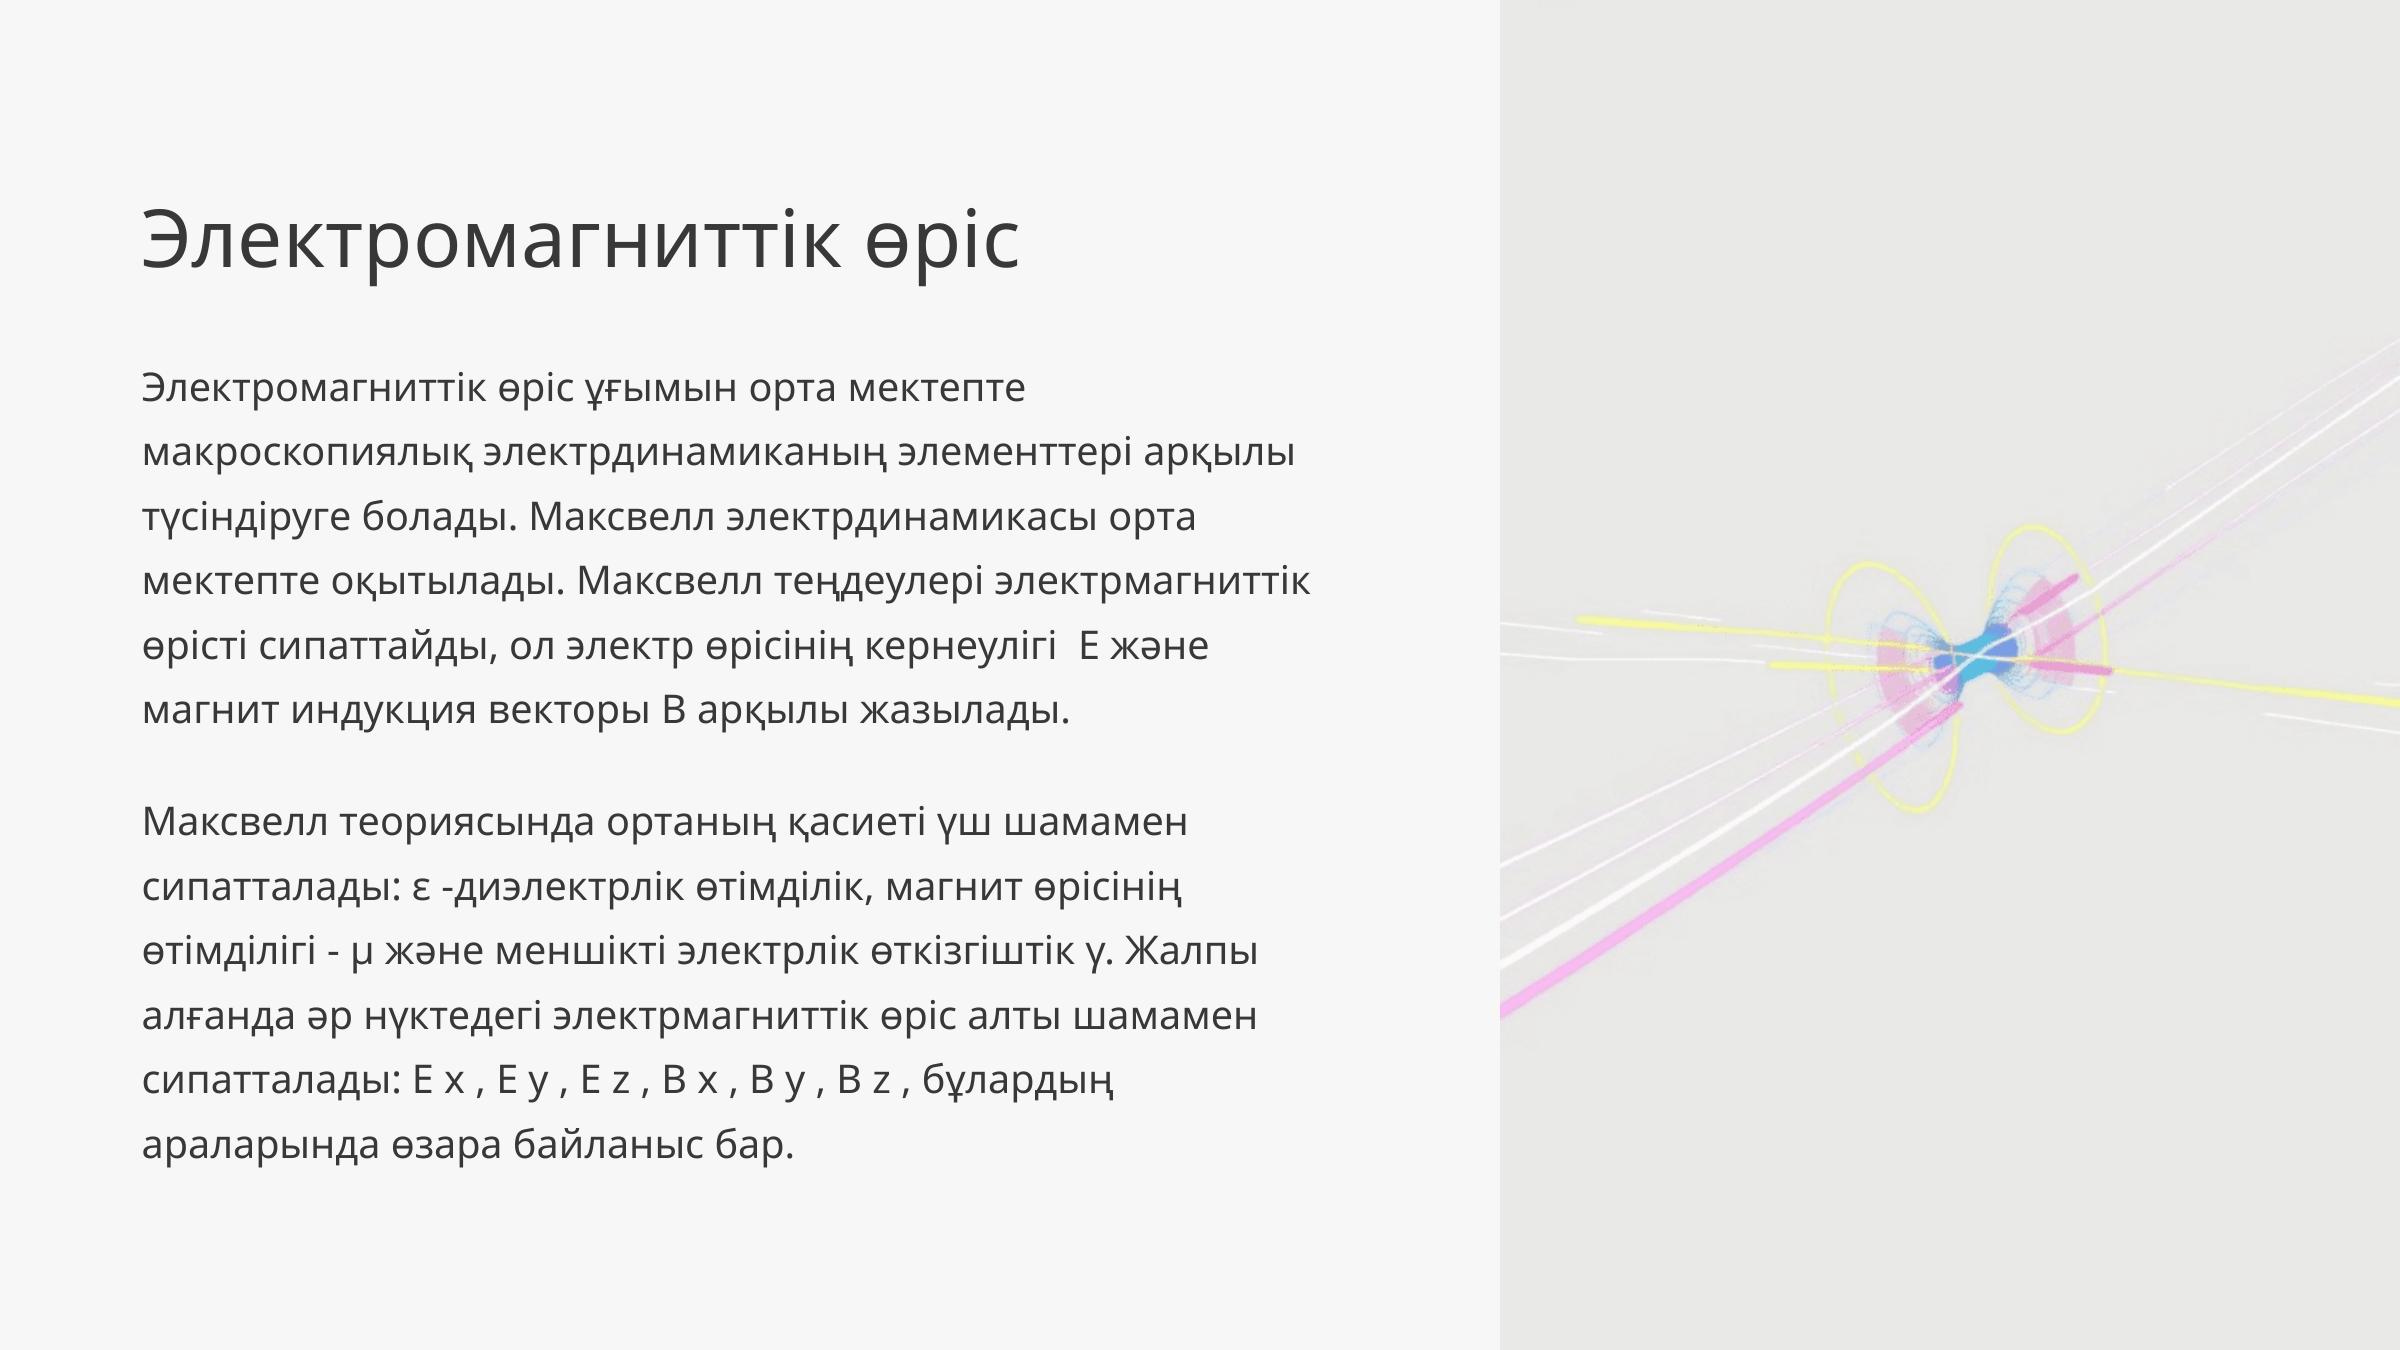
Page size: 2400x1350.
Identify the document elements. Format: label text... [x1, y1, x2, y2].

picture [1499, 0, 2400, 1350]
text_box Электромагниттік өріс ұғымын орта мектепте макроскопиялық электрдинамиканың элементтері арқылы түсіндіруге болады. Максвелл электрдинамикасы орта мектепте оқытылады. Максвелл теңдеулері электрмагниттік өрісті сипаттайды, ол электр өрісінің кернеулігі Е және магнит индукция векторы В арқылы жазылады. [141, 344, 1359, 734]
text_box Электромагниттік өріс [141, 182, 1020, 284]
text_box Максвелл теориясында ортаның қасиеті үш шамамен сипатталады: ε -диэлектрлік өтімділік, магнит өрісінің өтімділігі - µ және меншікті электрлік өткізгіштік γ. Жалпы алғанда әр нүктедегі электрмагниттік өріс алты шамамен сипатталады: E x , E y , E z , B x , B y , B z , бұлардың араларында өзара байланыс бар. [141, 778, 1359, 1168]
